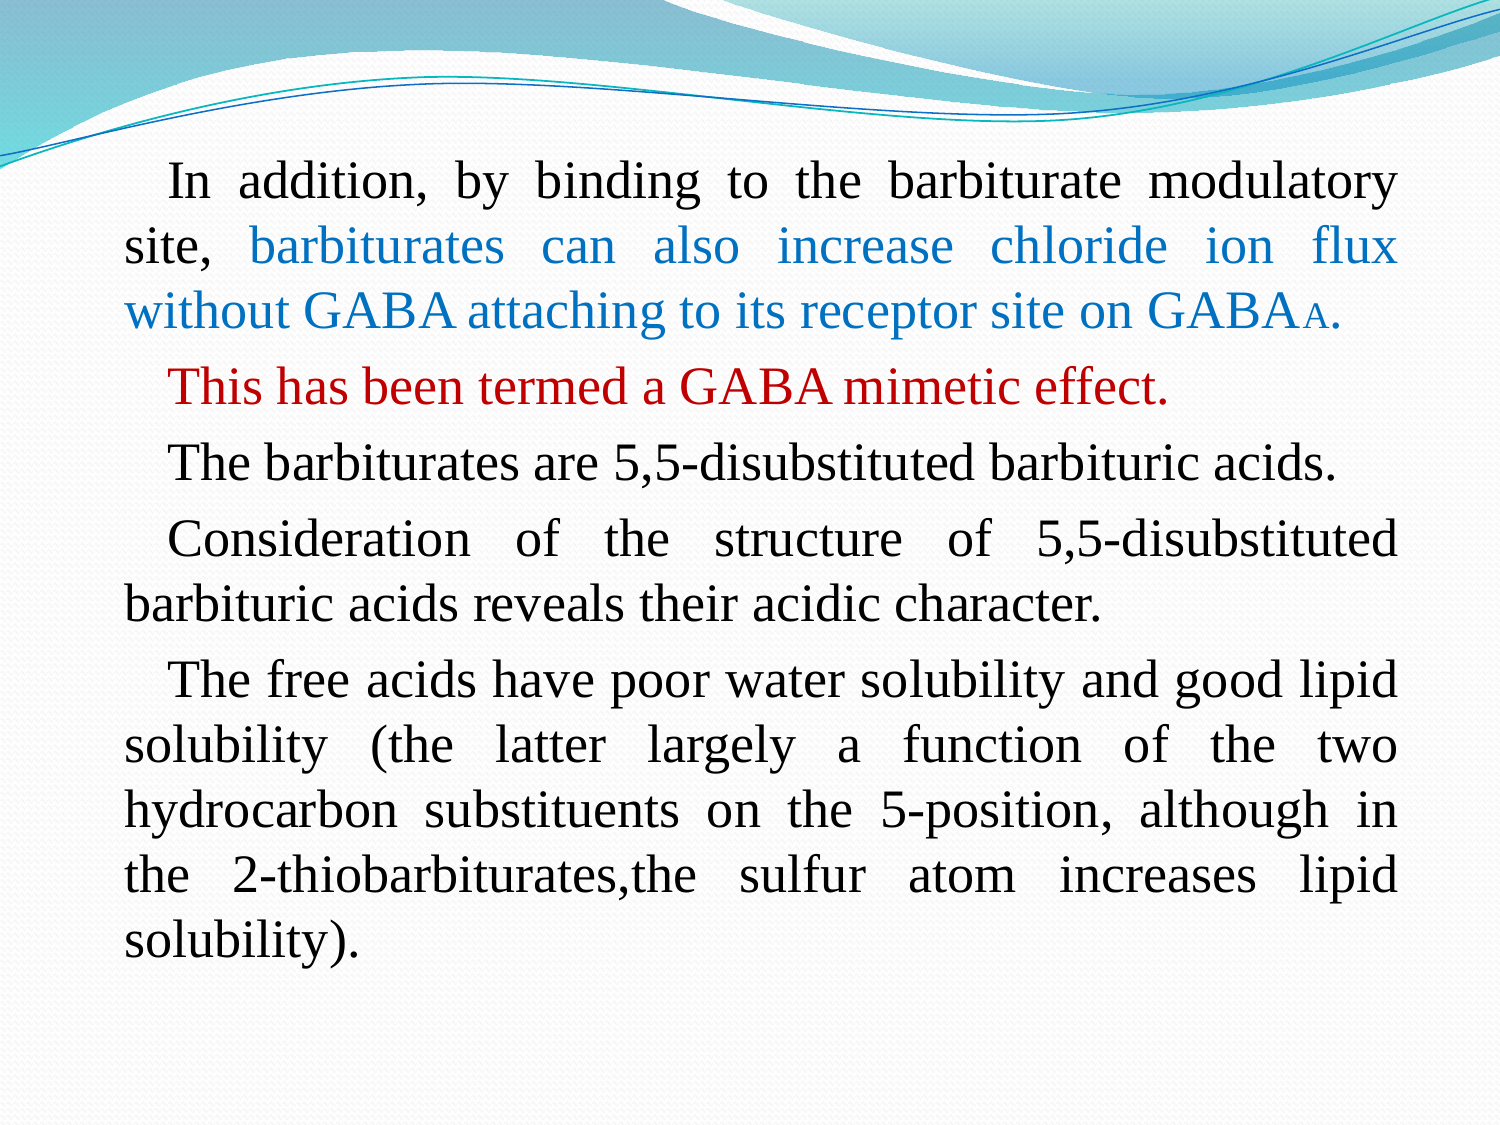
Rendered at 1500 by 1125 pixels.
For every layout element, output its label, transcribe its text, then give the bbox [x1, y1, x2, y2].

list In addition, by binding to the barbiturate modulatory site, barbiturates can also increase chloride ion flux without GABA attaching to its receptor site on GABAA. This has been termed a GABA mimetic effect. The barbiturates are 5,5-disubstituted barbituric acids. Consideration of the structure of 5,5-disubstituted barbituric acids reveals their acidic character. The free acids have poor water solubility and good lipid solubility (the latter largely a function of the two hydrocarbon substituents on the 5-position, although in the 2-thiobarbiturates,the sulfur atom increases lipid solubility). [64, 137, 1415, 1094]
